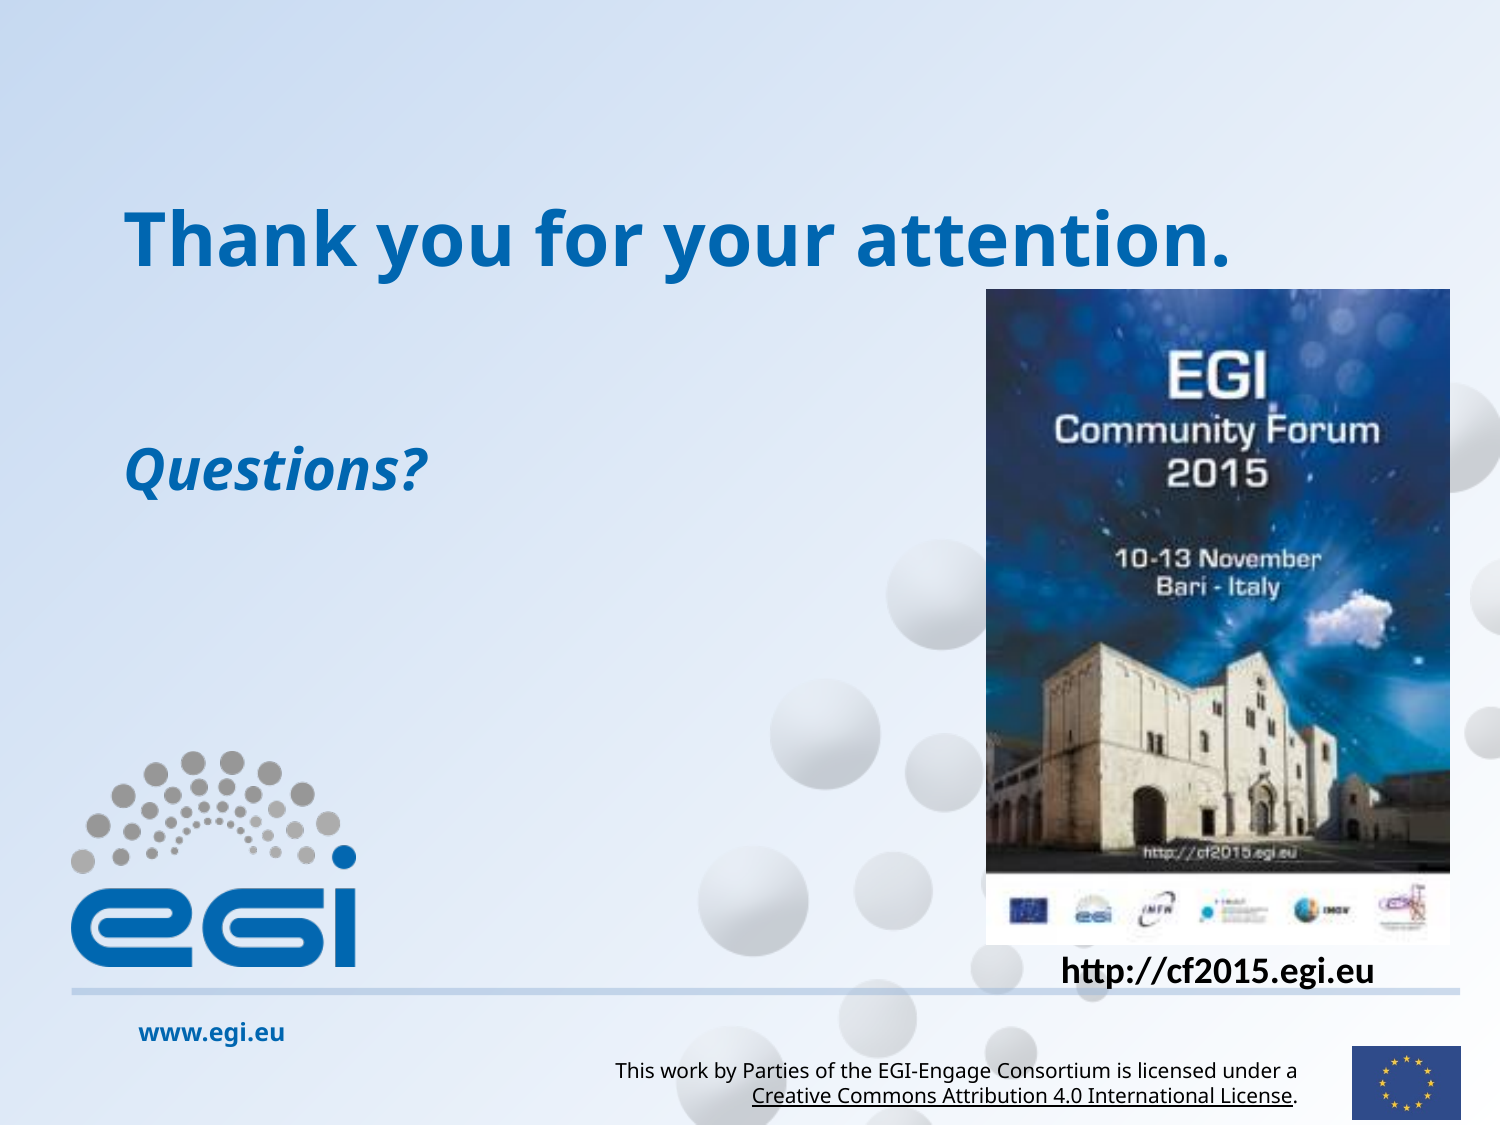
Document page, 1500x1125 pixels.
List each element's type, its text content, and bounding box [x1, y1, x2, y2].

text_box http://cf2015.egi.eu [1046, 954, 1391, 999]
picture [0, 0, 1500, 1125]
